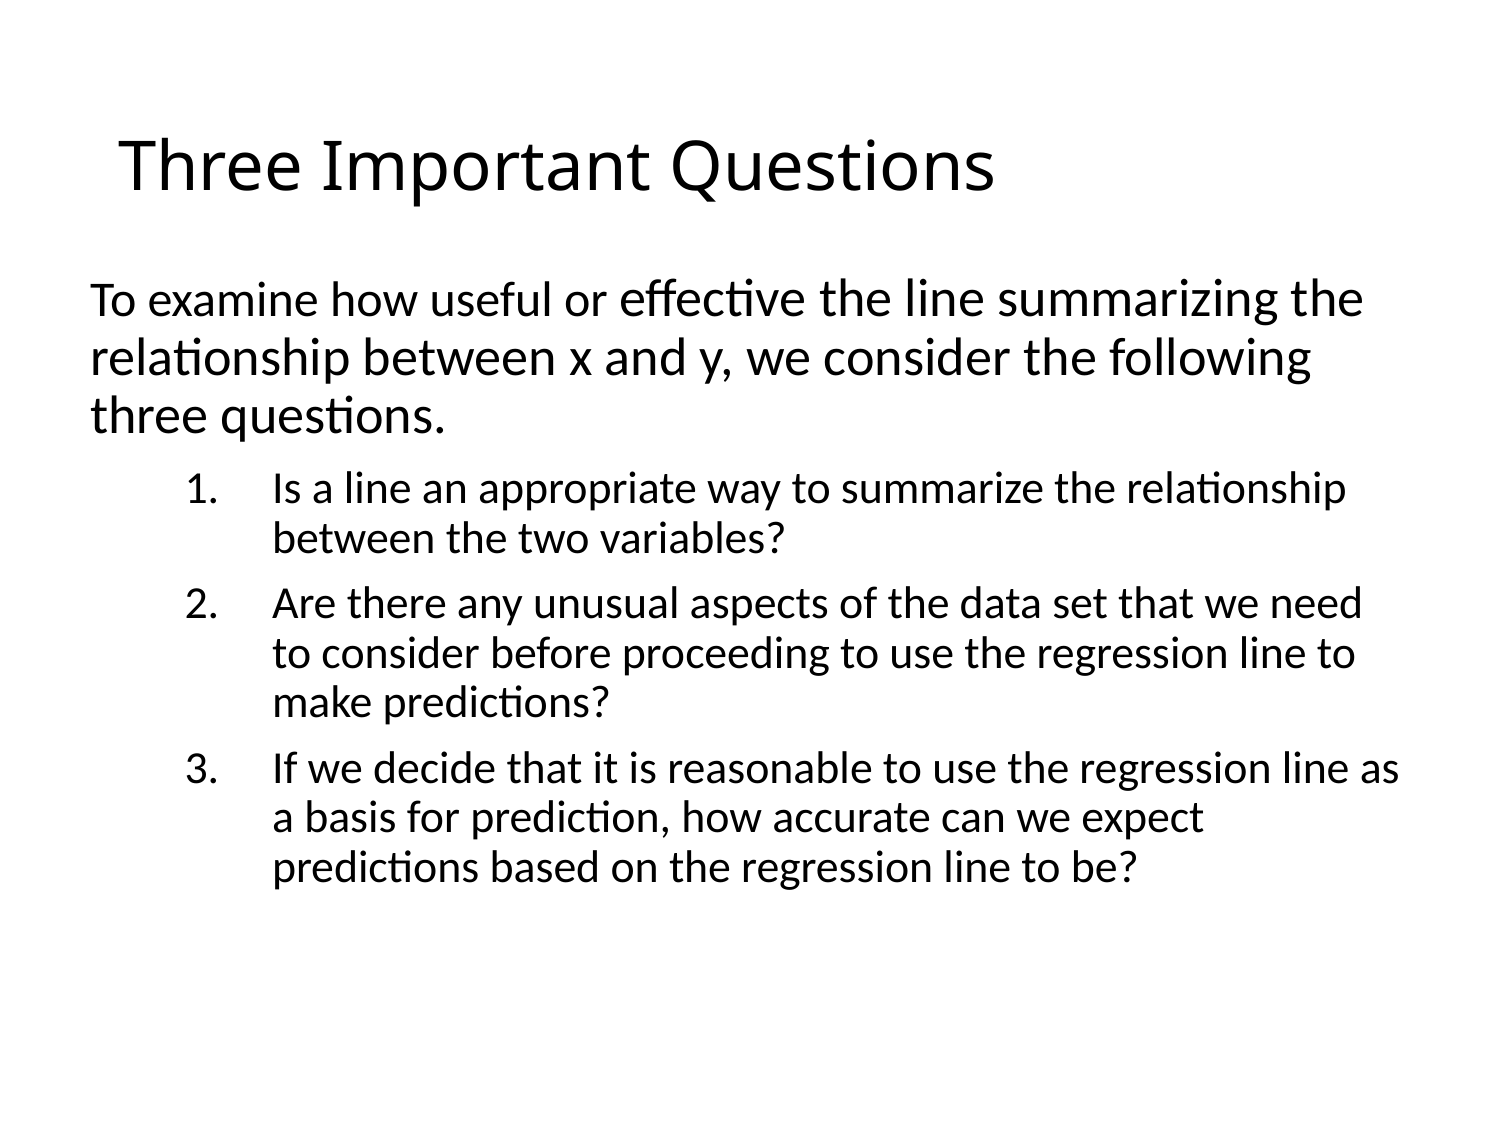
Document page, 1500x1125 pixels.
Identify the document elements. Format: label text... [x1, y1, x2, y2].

title Three Important Questions [103, 59, 1397, 262]
list To examine how useful or effective the line summarizing the relationship between x and y, we consider the following three questions. Is a line an appropriate way to summarize the relationship between the two variables? Are there any unusual aspects of the data set that we need to consider before proceeding to use the regression line to make predictions? If we decide that it is reasonable to use the regression line as a basis for prediction, how accurate can we expect predictions based on the regression line to be? [75, 262, 1425, 943]
